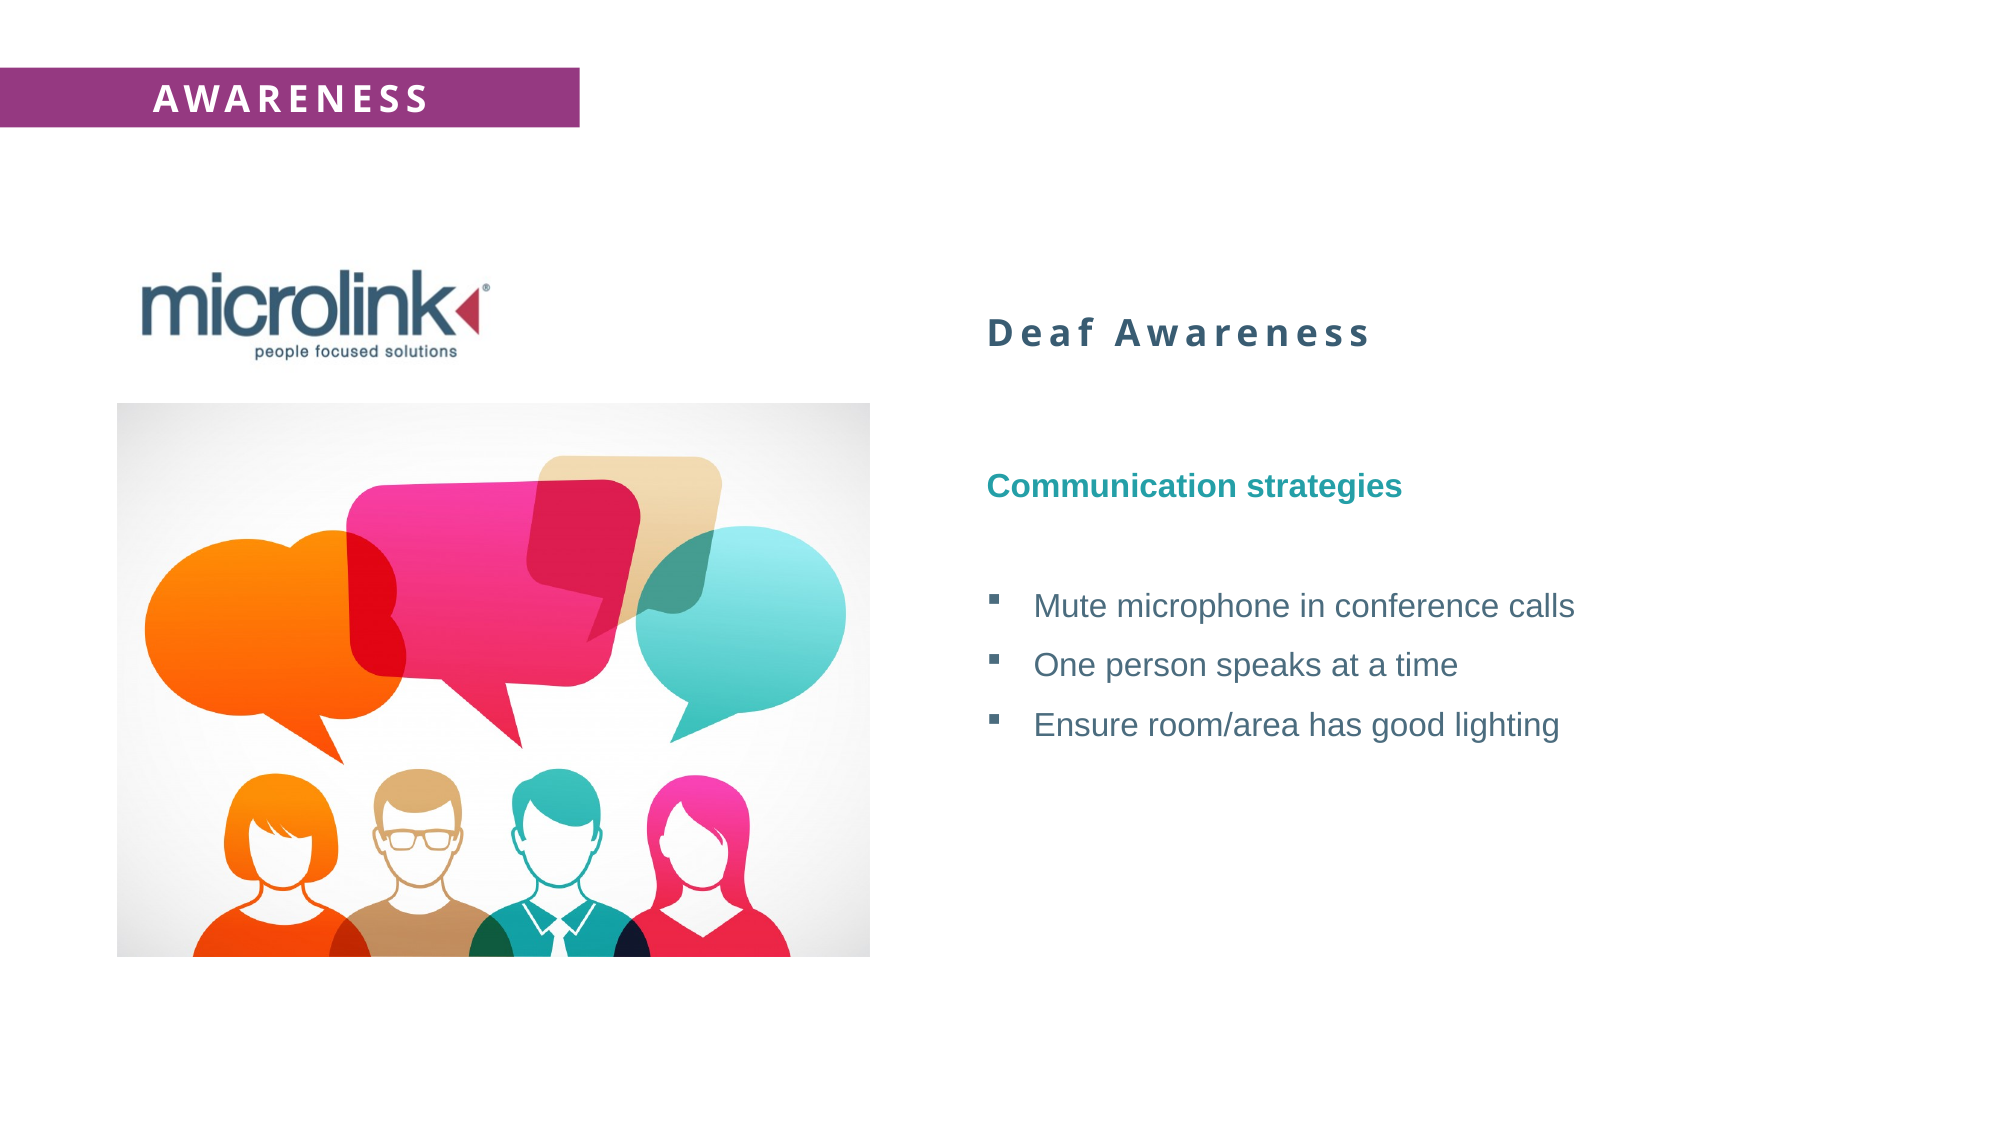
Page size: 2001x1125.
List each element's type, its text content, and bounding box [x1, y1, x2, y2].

text_box Deaf Awareness [971, 301, 1913, 362]
picture [73, 212, 870, 957]
text_box AWARENESS [0, 67, 580, 128]
title Communication strategies [137, 59, 1863, 278]
text_box Communication strategies Mute microphone in conference calls One person speaks at a time Ensure room/area has good lighting [971, 456, 1982, 786]
